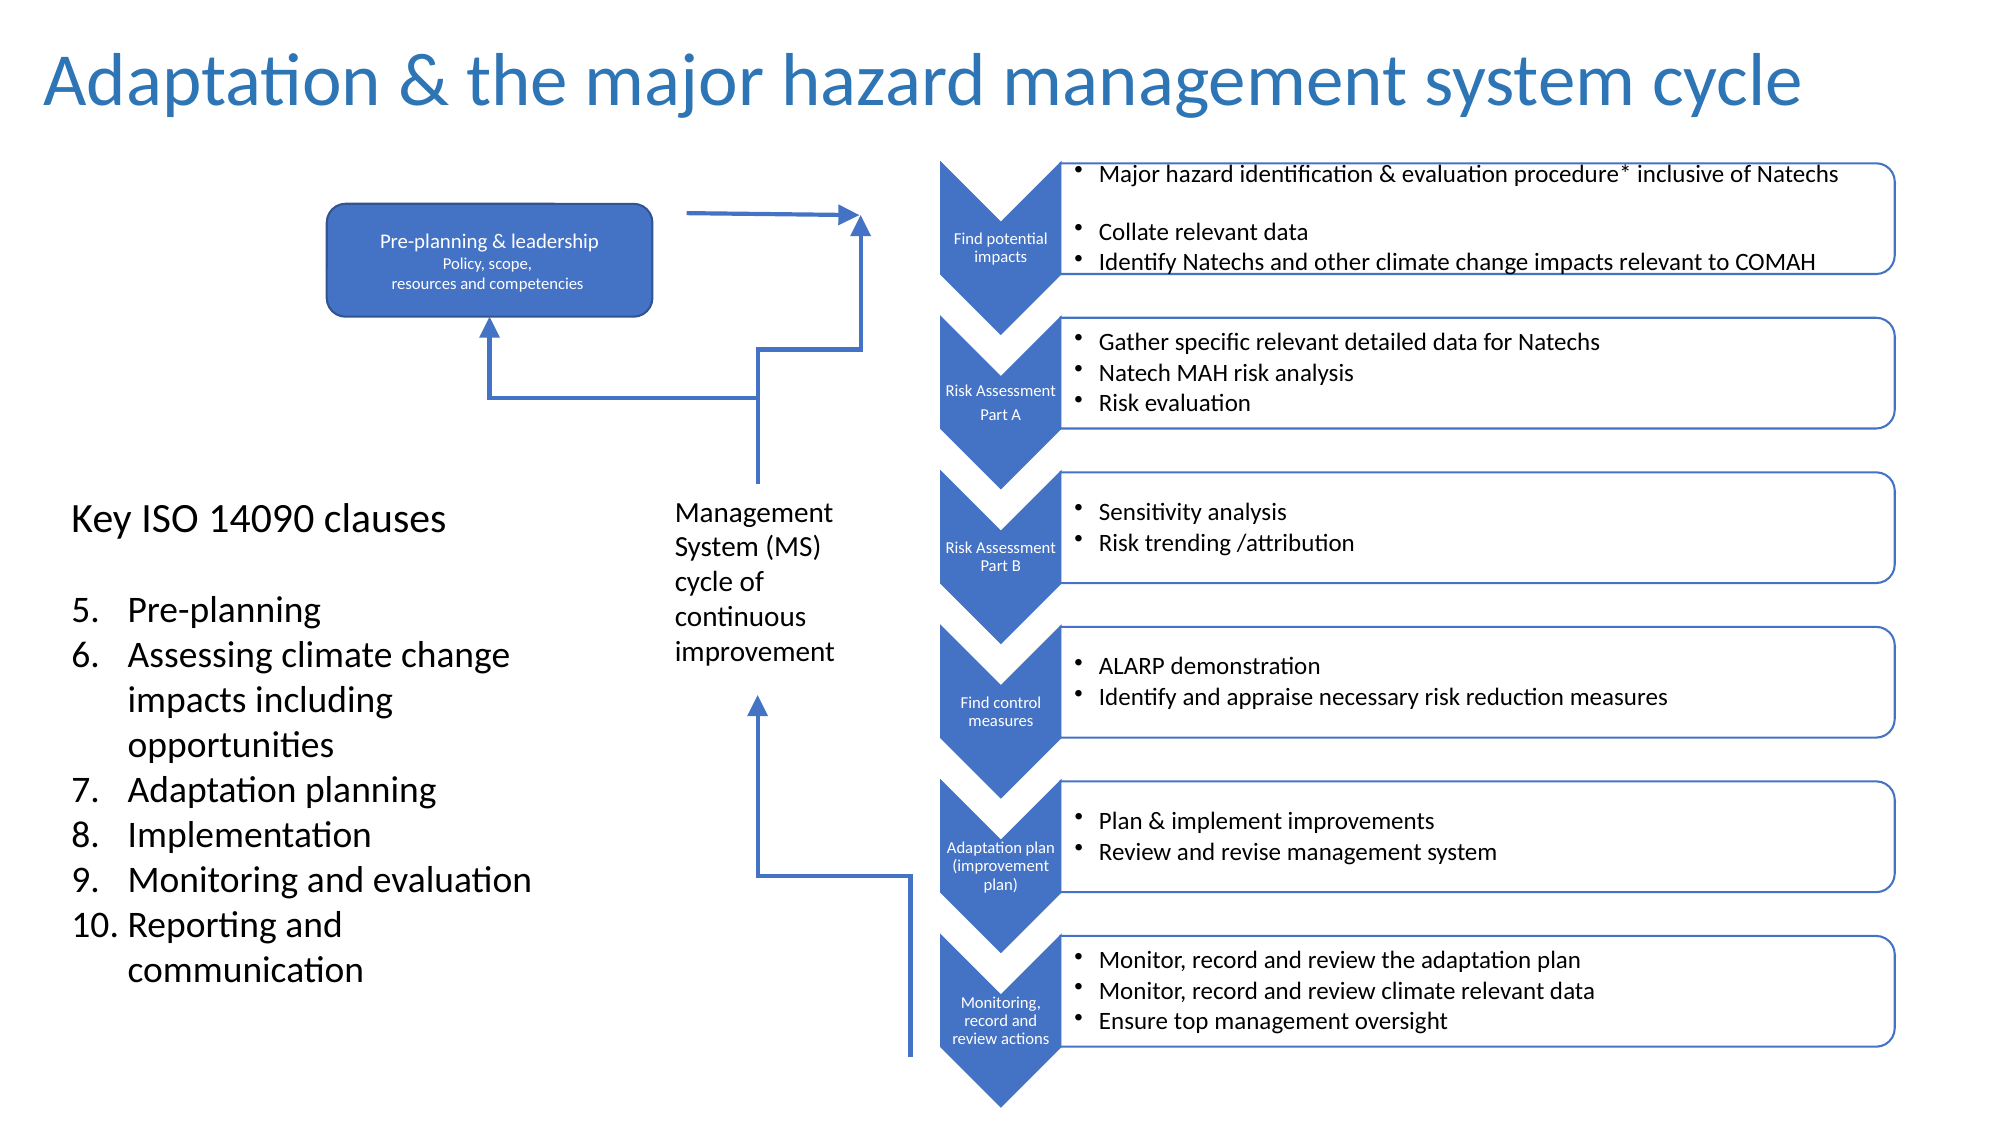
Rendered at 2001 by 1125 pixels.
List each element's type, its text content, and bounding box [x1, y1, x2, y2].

text_box Pre-planning & leadership Policy, scope, resources and competencies [325, 202, 654, 318]
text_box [653, 799, 1015, 953]
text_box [674, 297, 944, 401]
text_box Management System (MS) cycle of continuous improvement [660, 485, 907, 675]
text_box Key ISO 14090 clauses Pre-planning Assessing climate change impacts including opportunities Adaptation planning Implementation Monitoring and evaluation Reporting and communication [56, 483, 552, 1043]
text_box Adaptation & the major hazard management system cycle [28, 23, 1895, 198]
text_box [941, 162, 1895, 1107]
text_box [489, 316, 758, 399]
